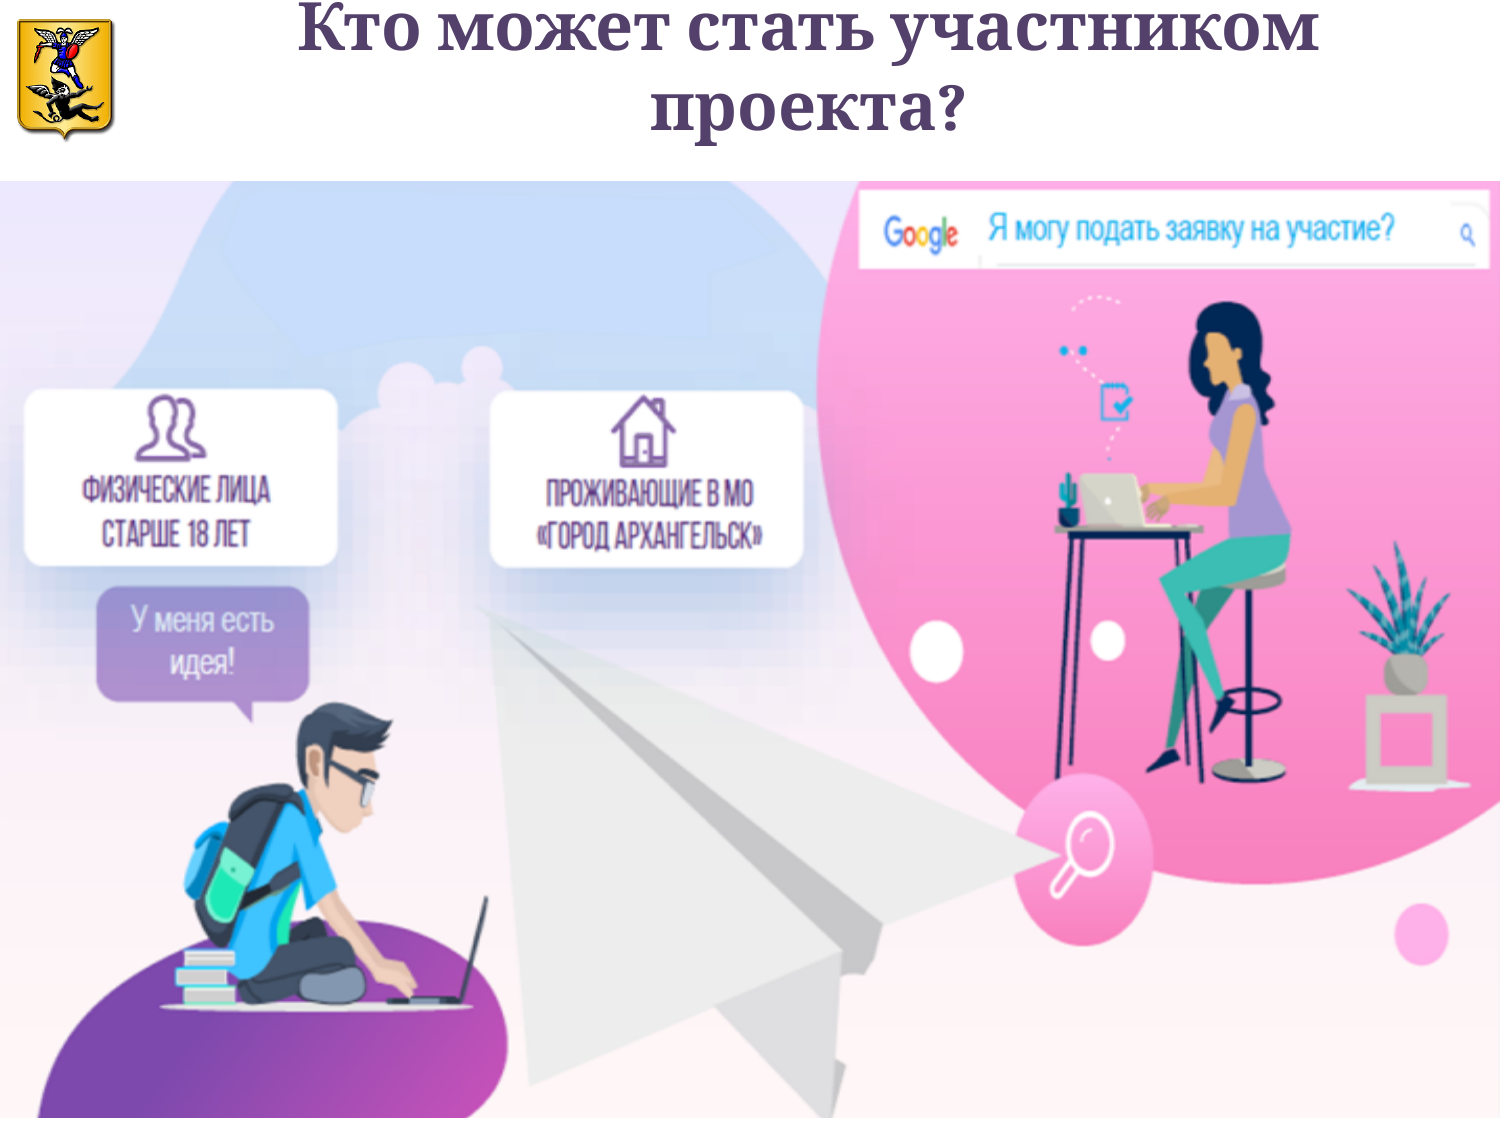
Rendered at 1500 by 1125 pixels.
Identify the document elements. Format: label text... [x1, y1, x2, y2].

picture [17, 18, 116, 143]
text_box Кто может стать участником проекта? [147, 25, 1471, 102]
picture [0, 181, 1500, 1118]
